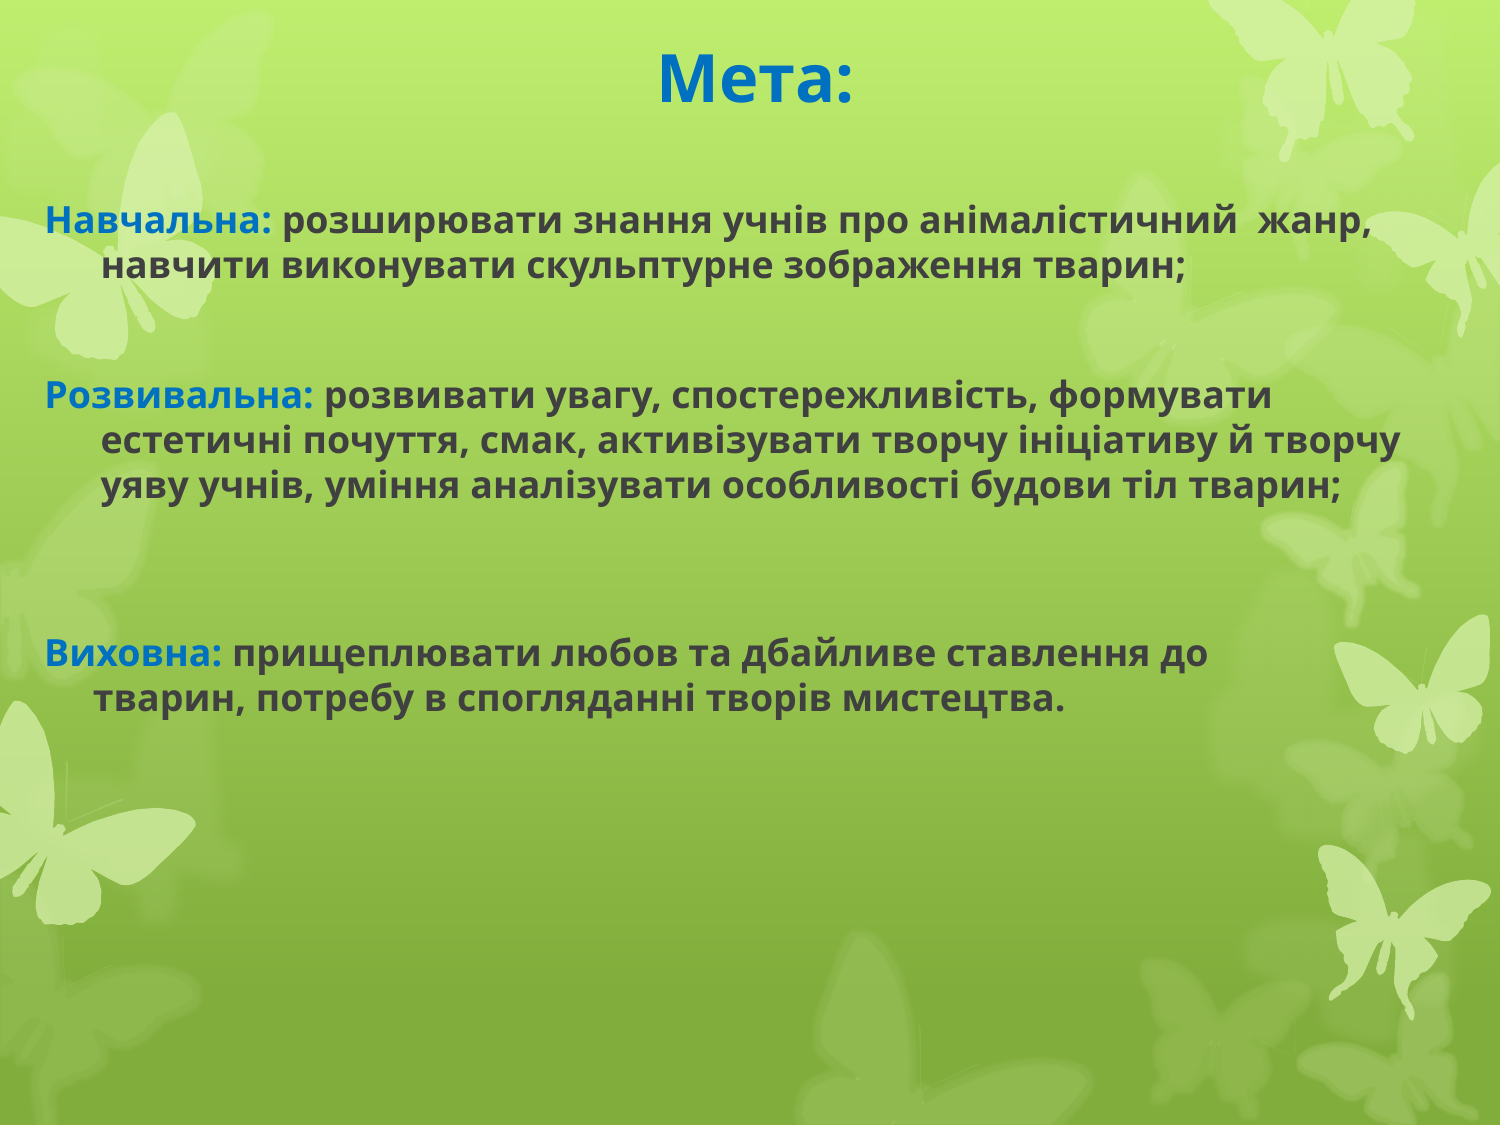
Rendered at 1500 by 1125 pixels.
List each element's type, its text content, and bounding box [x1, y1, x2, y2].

text_box Виховна: прищеплювати любов та дбайливе ставлення до тварин, потребу в спогляданні творів мистецтва. [29, 621, 1424, 727]
title Мета: [170, 0, 1341, 136]
list Навчальна: розширювати знання учнів про анімалістичний жанр, навчити виконувати скульптурне зображення тварин; Розвивальна: розвивати увагу, спостережливість, формувати естетичні почуття, смак, активізувати творчу ініціативу й творчу уяву учнів, уміння аналізувати особливості будови тіл тварин; [29, 136, 1423, 566]
